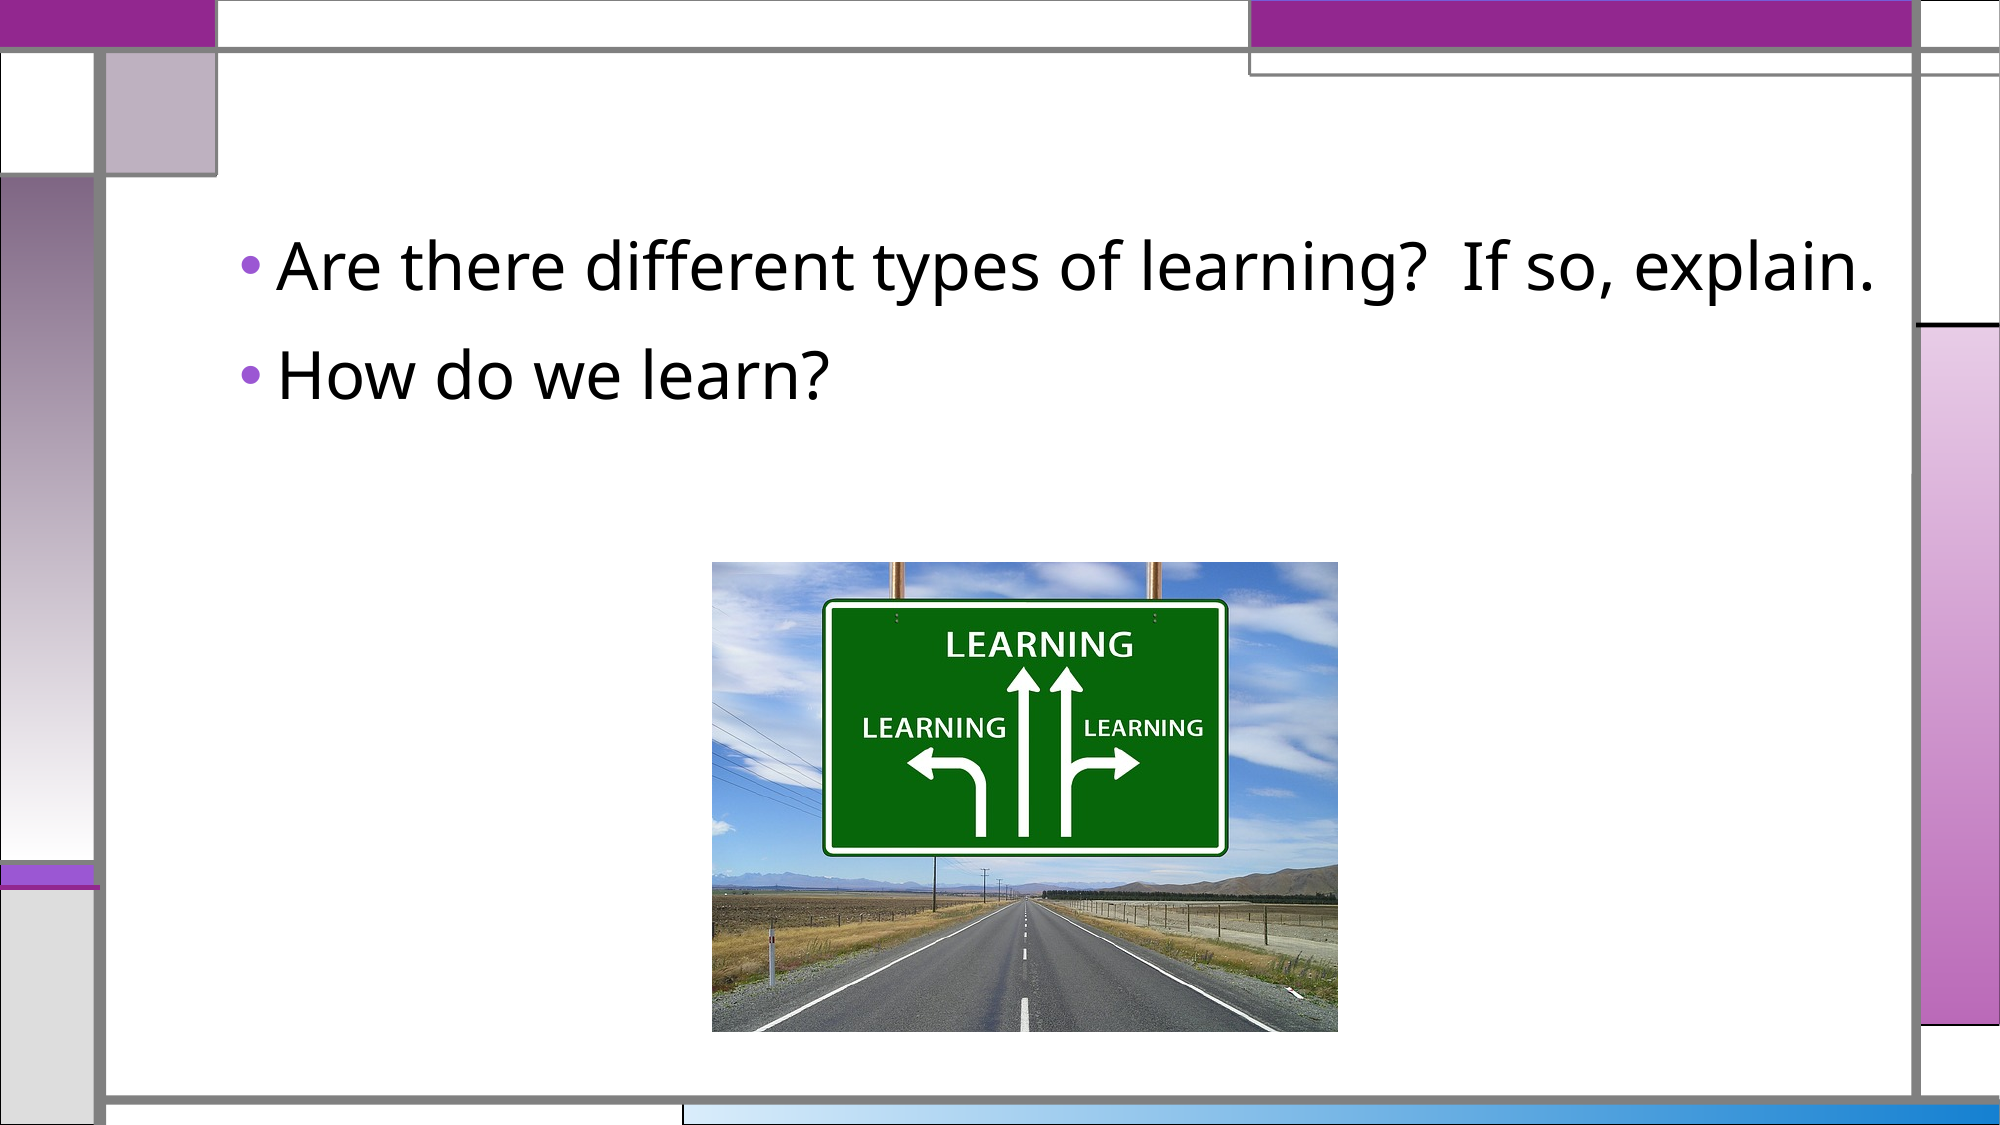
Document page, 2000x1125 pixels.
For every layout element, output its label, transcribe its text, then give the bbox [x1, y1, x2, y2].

list Are there different types of learning? If so, explain. How do we learn? [224, 224, 1913, 975]
picture [712, 562, 1338, 1032]
